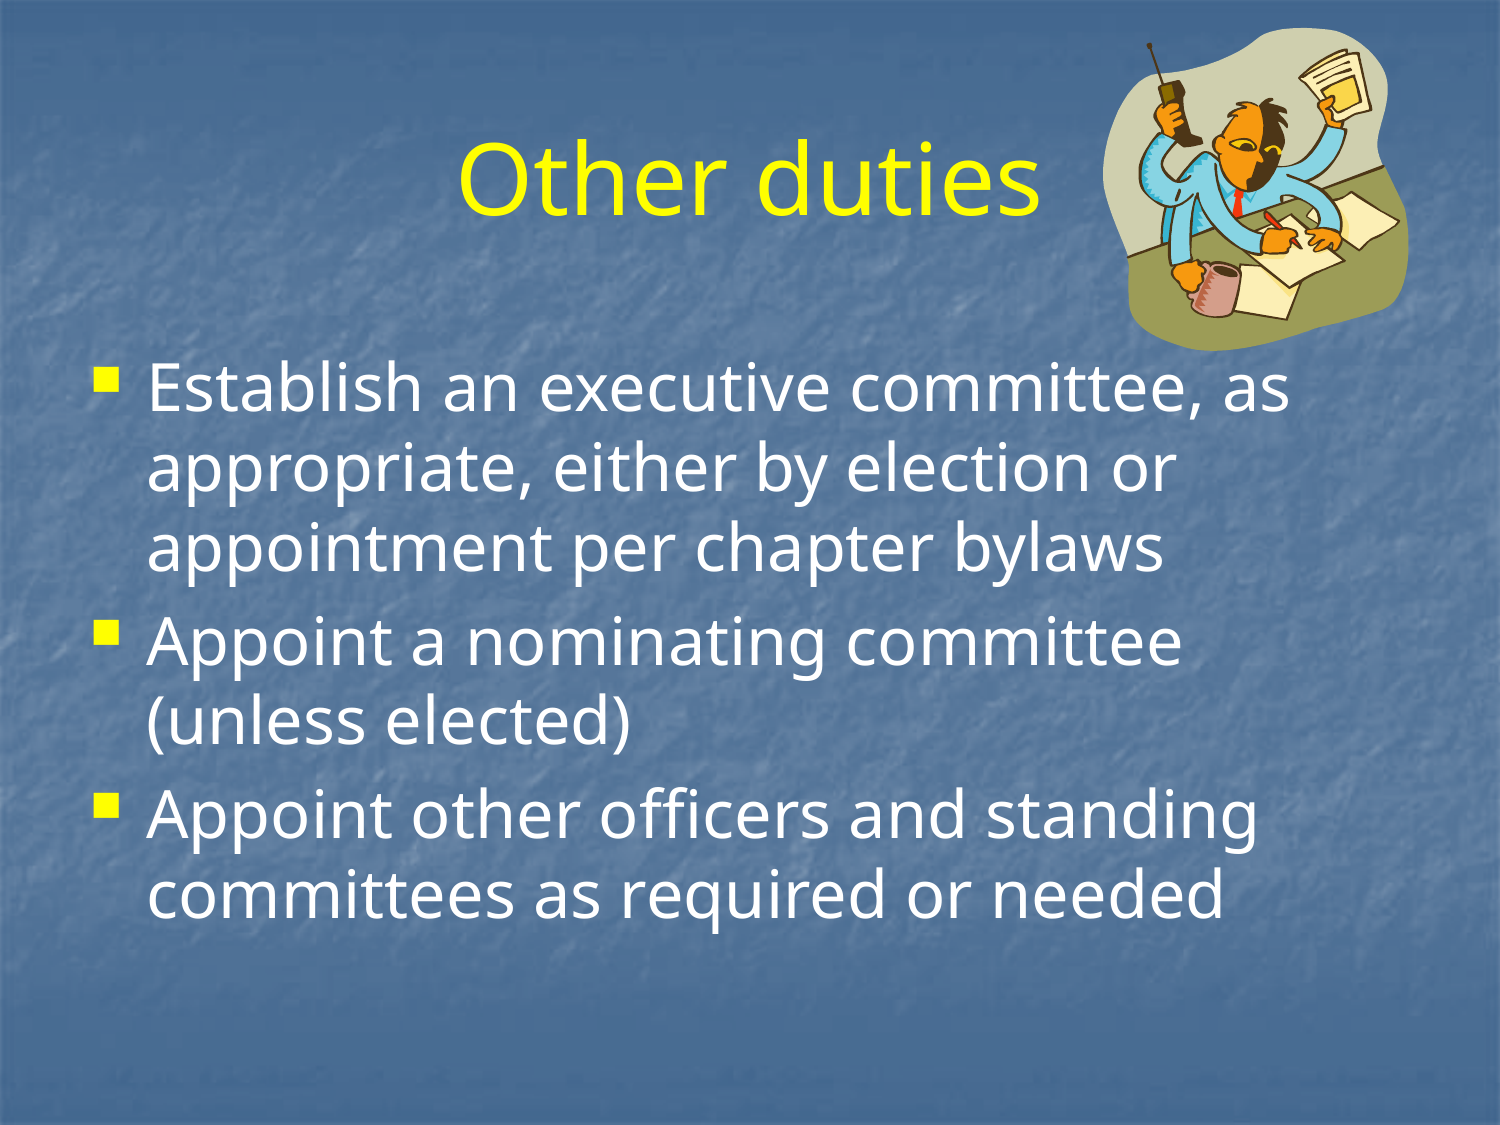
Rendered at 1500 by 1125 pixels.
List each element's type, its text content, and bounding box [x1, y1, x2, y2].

picture [1099, 24, 1412, 355]
list Establish an executive committee, as appropriate, either by election or appointment per chapter bylaws Appoint a nominating committee (unless elected) Appoint other officers and standing committees as required or needed [74, 337, 1424, 921]
title Other duties [1416, 62, 1426, 288]
title Other duties [74, 62, 1094, 288]
